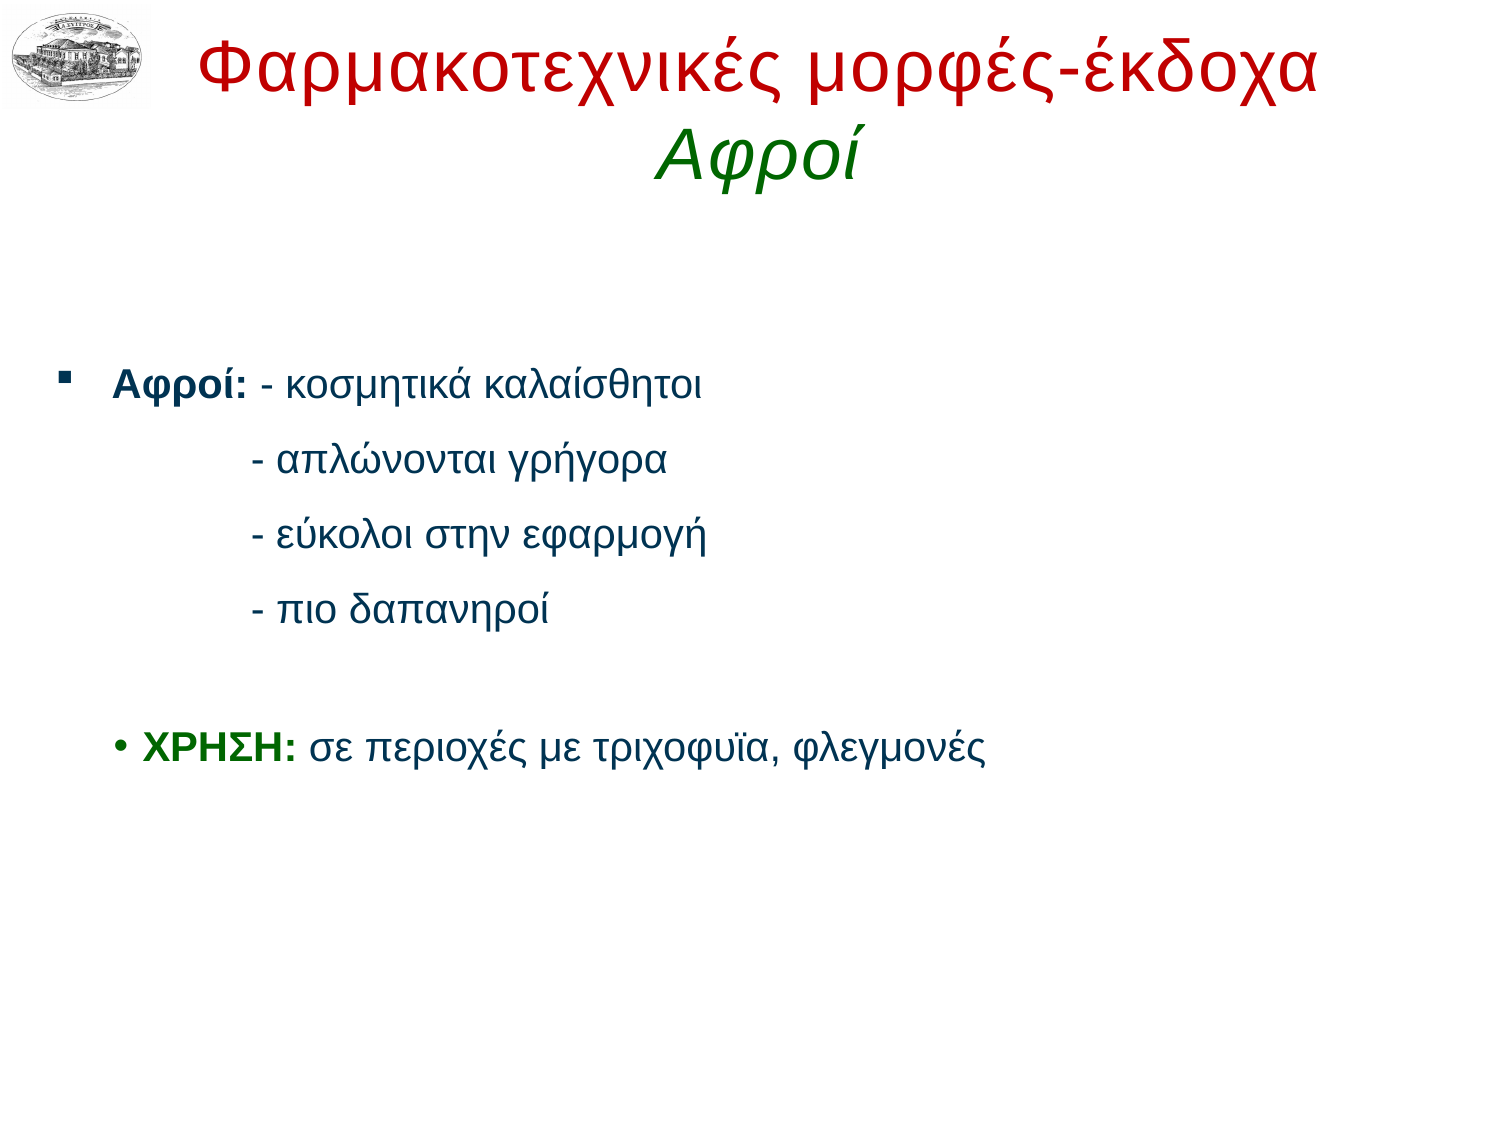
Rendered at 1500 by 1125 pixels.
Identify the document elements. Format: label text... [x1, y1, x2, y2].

picture [2, 4, 152, 109]
text_box Αφροί: - κοσμητικά καλαίσθητοι - απλώνονται γρήγορα - εύκολοι στην εφαρμογή - πιο δαπανηροί ΧΡΗΣΗ: σε περιοχές με τριχοφυϊα, φλεγμονές [0, 349, 1497, 1025]
text_box Φαρμακοτεχνικές μορφές-έκδοχα Αφροί [9, 12, 1500, 201]
